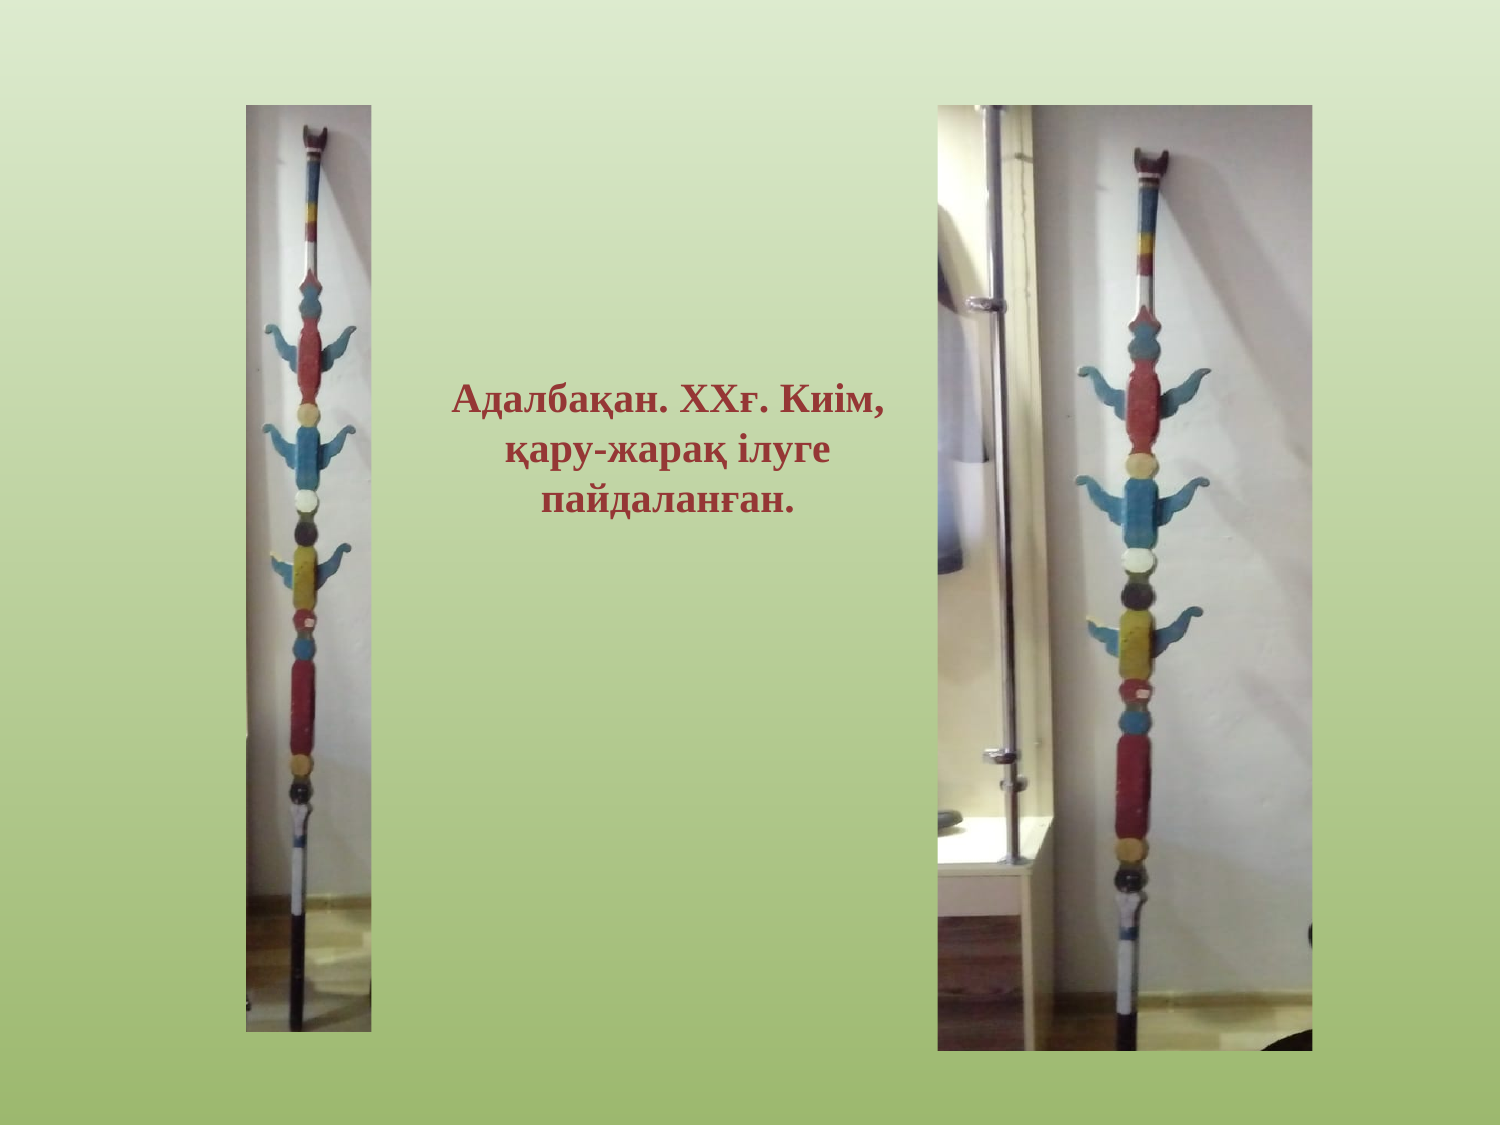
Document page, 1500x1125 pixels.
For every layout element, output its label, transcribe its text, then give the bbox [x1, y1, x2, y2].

picture [245, 105, 372, 1032]
text_box Адалбақан. ХХғ. Киім, қару-жарақ ілуге пайдаланған. [410, 363, 926, 529]
picture [937, 105, 1313, 1051]
